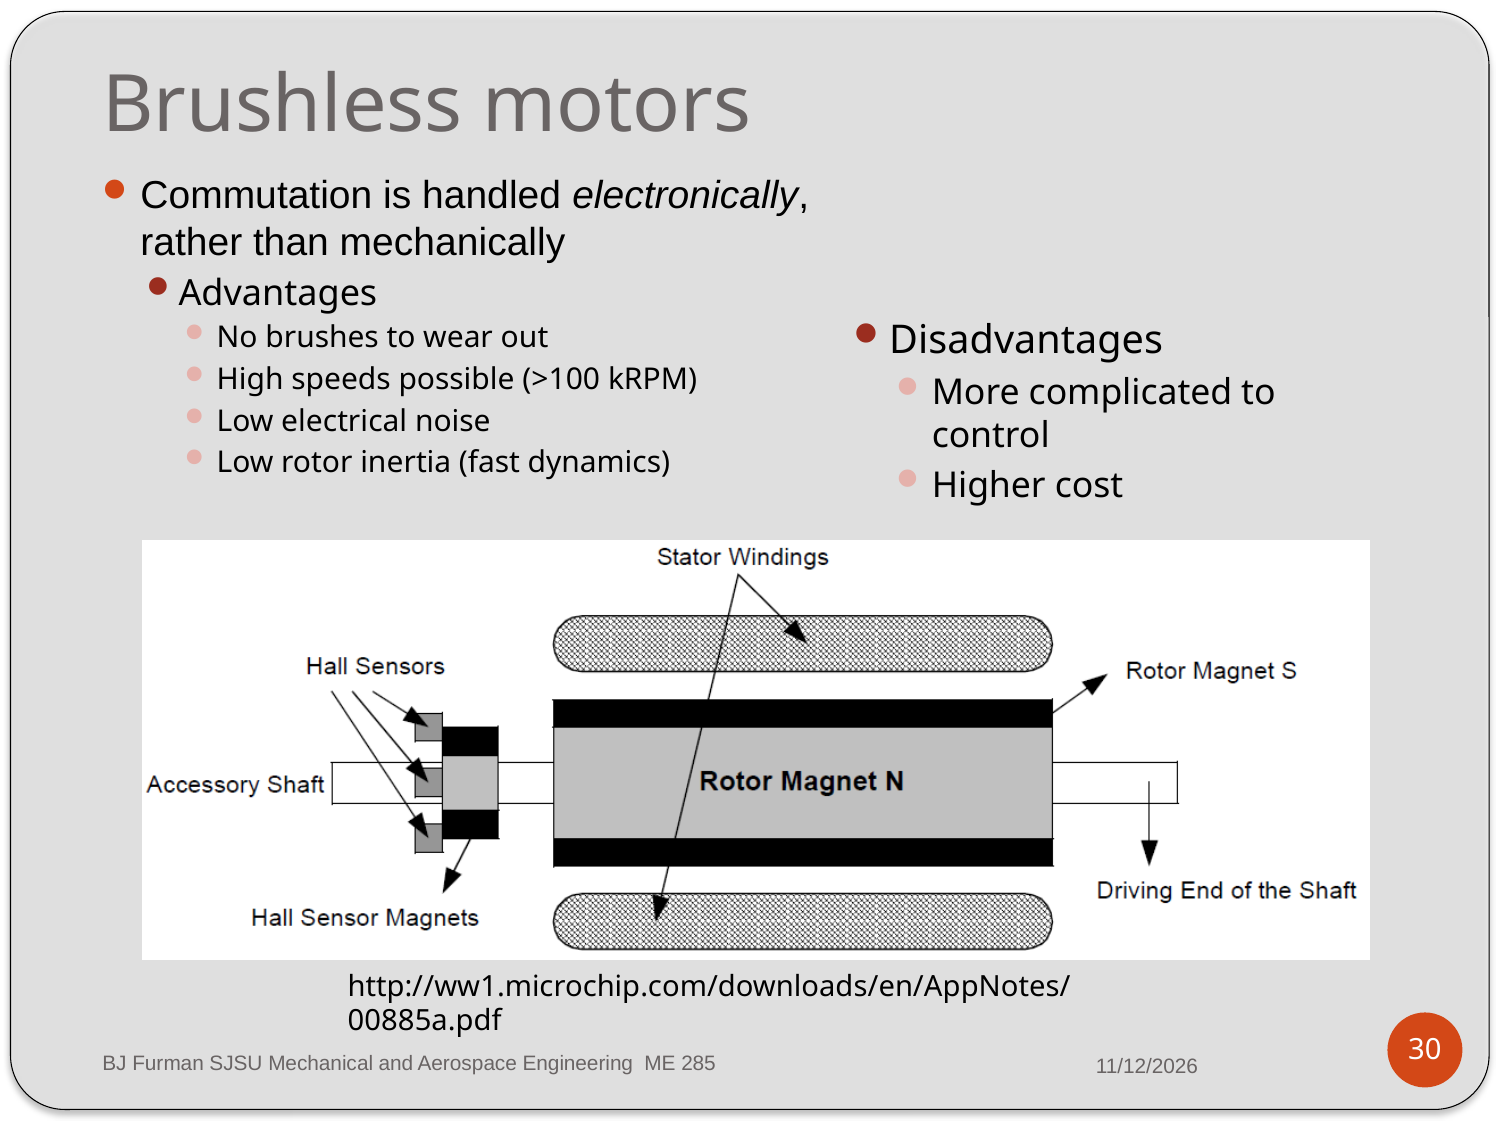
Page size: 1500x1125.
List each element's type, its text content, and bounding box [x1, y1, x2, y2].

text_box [142, 540, 1370, 1011]
list Commutation is handled electronically, rather than mechanically Advantages No brushes to wear out High speeds possible (>100 kRPM) Low electrical noise Low rotor inertia (fast dynamics) [87, 162, 828, 530]
slide_number 30 [1387, 1012, 1463, 1088]
title Brushless motors [87, 45, 1425, 163]
footer BJ Furman SJSU Mechanical and Aerospace Engineering ME 285 [87, 1037, 825, 1088]
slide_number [1012, 1043, 1213, 1088]
text_box Disadvantages More complicated to control Higher cost [788, 306, 1388, 513]
